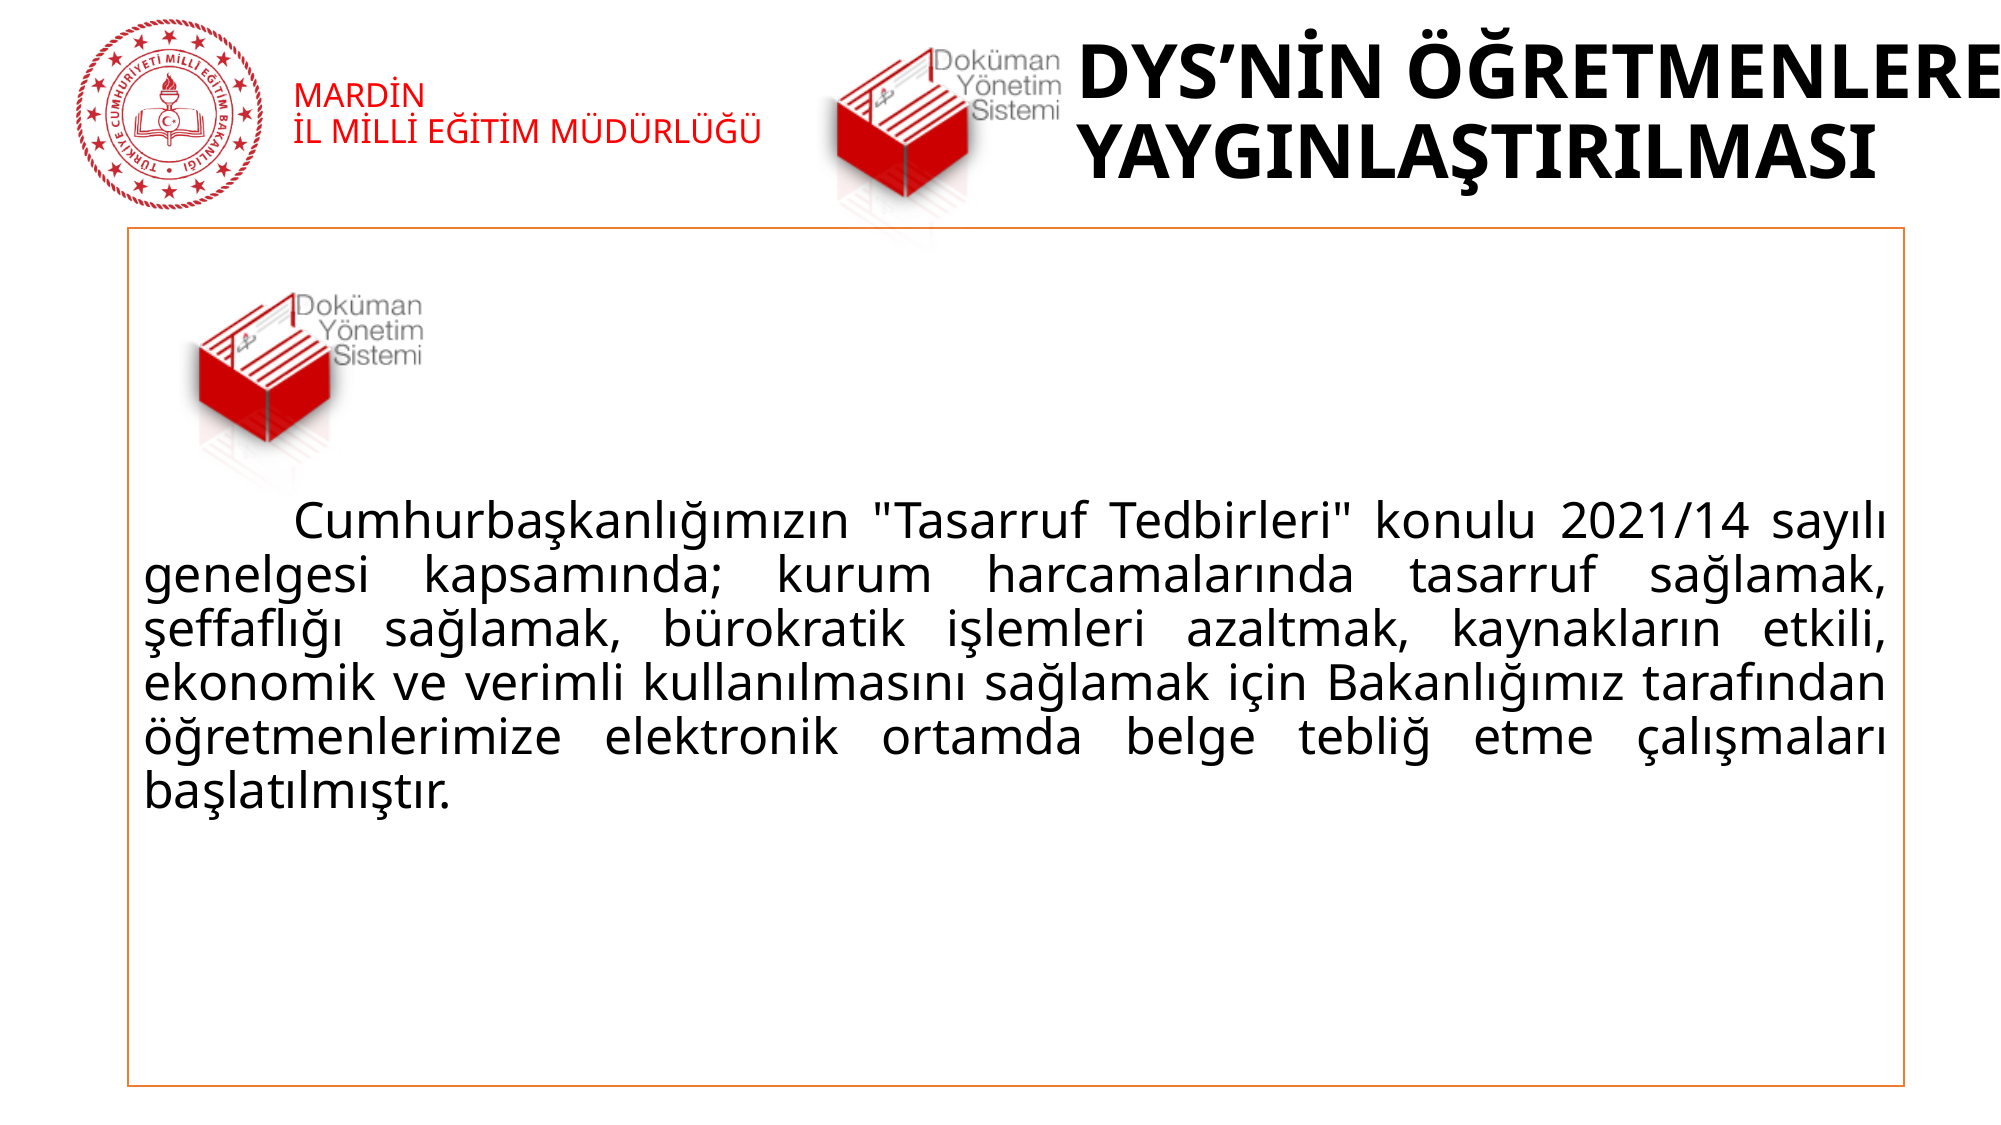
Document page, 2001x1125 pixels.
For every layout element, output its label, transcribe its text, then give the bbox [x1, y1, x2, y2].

picture [59, 0, 279, 228]
picture [817, 45, 1101, 252]
title MARDİN İL MİLLİ EĞİTİM MÜDÜRLÜĞÜ [279, 45, 817, 184]
text_box DYS’NİN ÖĞRETMENLERE YAYGINLAŞTIRILMASI [1101, 80, 2000, 149]
slide_number 2 [1412, 1042, 1863, 1103]
text_box Cumhurbaşkanlığımızın "Tasarruf Tedbirleri" konulu 2021/14 sayılı genelgesi kapsamında; kurum harcamalarında tasarruf sağlamak, şeffaflığı sağlamak, bürokratik işlemleri azaltmak, kaynakların etkili, ekonomik ve verimli kullanılmasını sağlamak için Bakanlığımız tarafından öğretmenlerimize elektronik ortamda belge tebliğ etme çalışmaları başlatılmıştır. [127, 227, 1905, 1087]
picture [179, 290, 463, 497]
